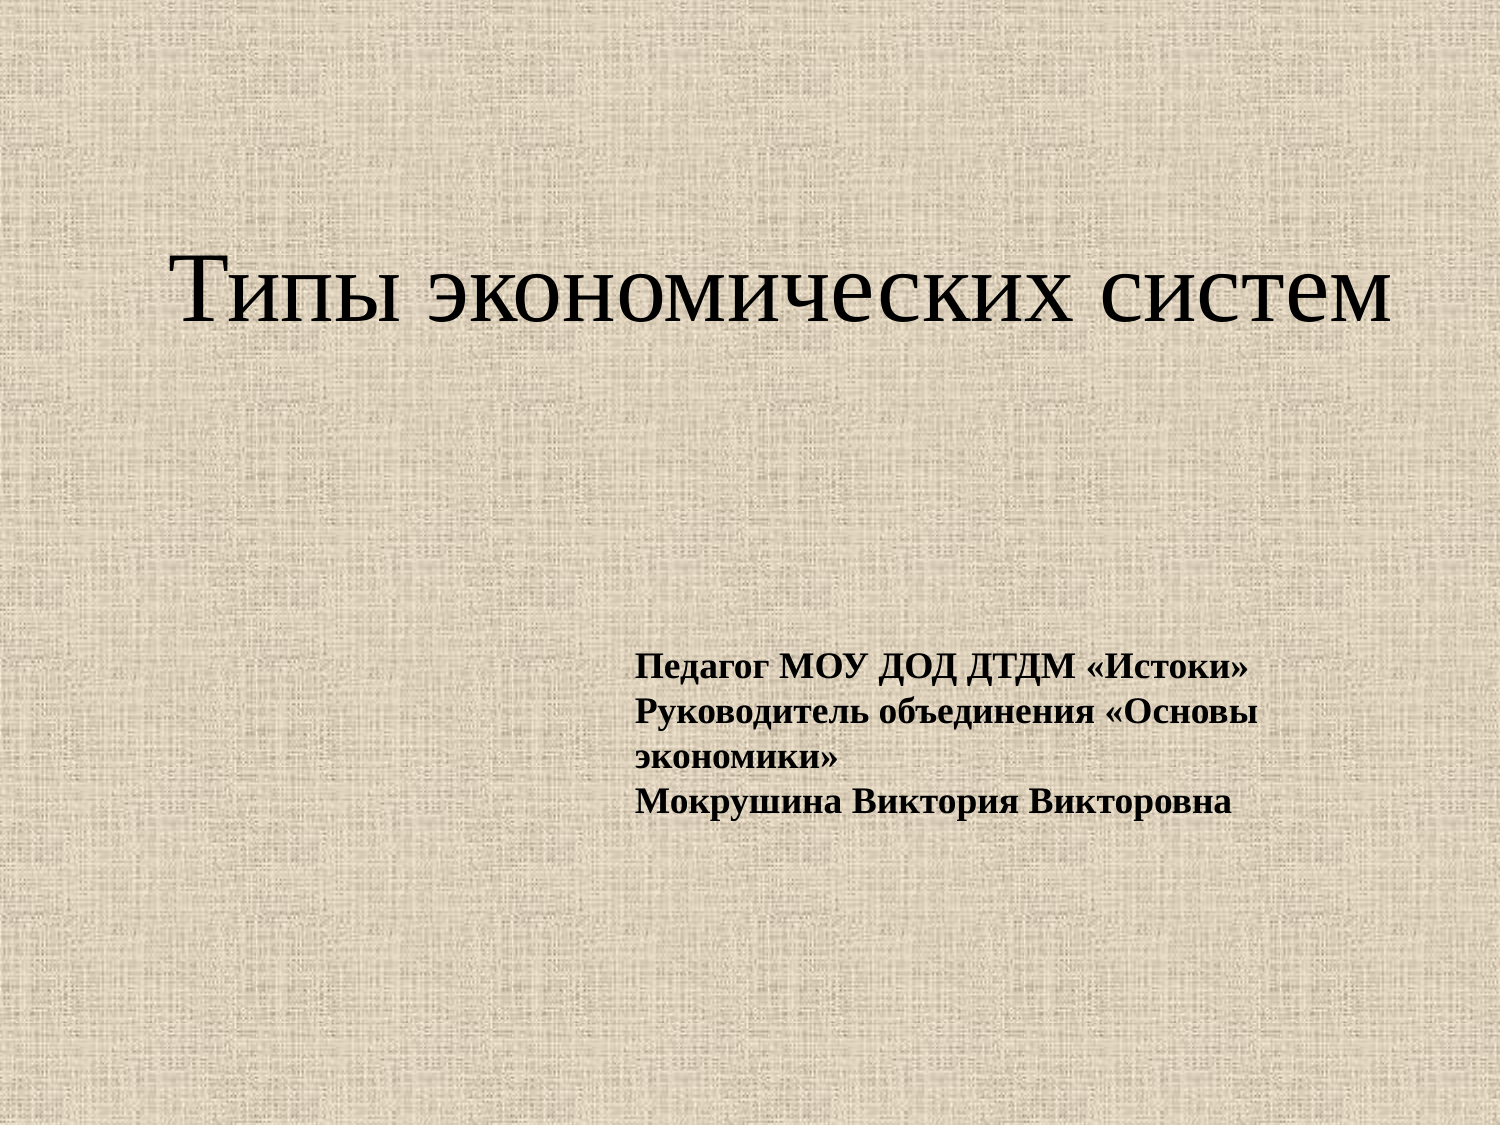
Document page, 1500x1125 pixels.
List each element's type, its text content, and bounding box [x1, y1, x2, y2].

title Типы экономических систем [135, 160, 1411, 402]
picture [0, 0, 1500, 1125]
text_box Педагог МОУ ДОД ДТДМ «Истоки» Руководитель объединения «Основы экономики» Мокрушина Виктория Викторовна [620, 633, 1479, 829]
